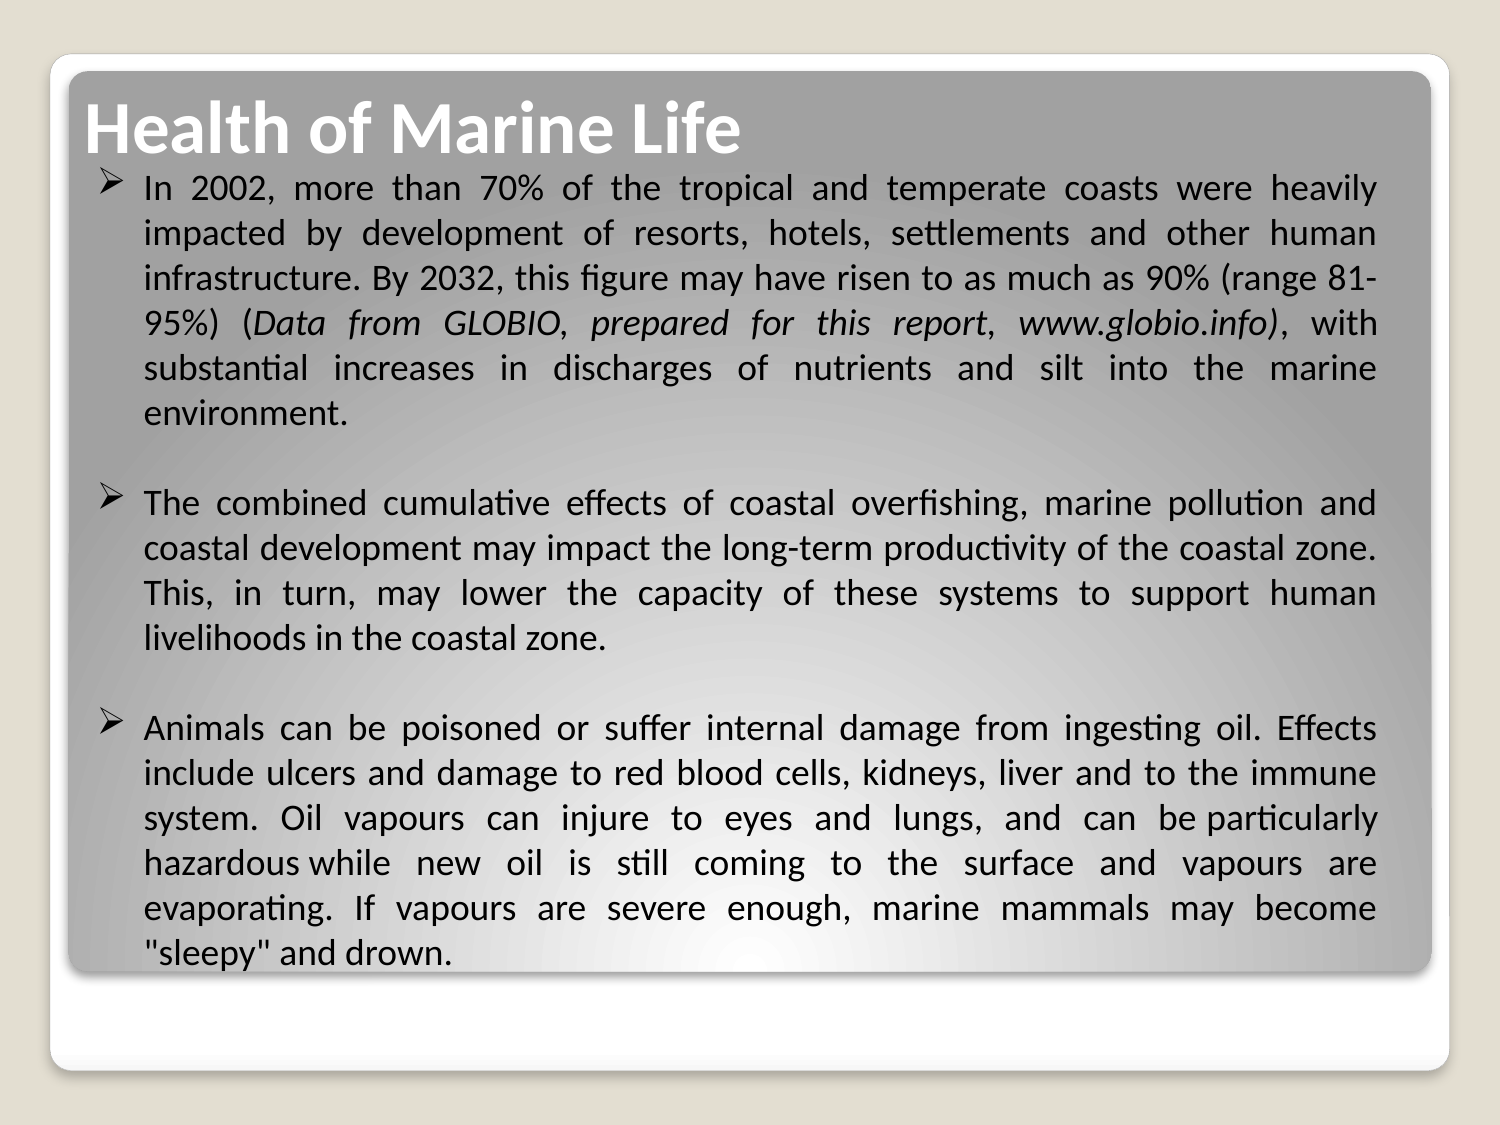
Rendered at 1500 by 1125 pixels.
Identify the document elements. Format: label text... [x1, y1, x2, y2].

title Health of Marine Life [70, 0, 1421, 176]
text_box In 2002, more than 70% of the tropical and temperate coasts were heavily impacted by development of resorts, hotels, settlements and other human infrastructure. By 2032, this figure may have risen to as much as 90% (range 81-95%) (Data from GLOBIO, prepared for this report, www.globio.info), with substantial increases in discharges of nutrients and silt into the marine environment. The combined cumulative effects of coastal overfishing, marine pollution and coastal development may impact the long-term productivity of the coastal zone. This, in turn, may lower the capacity of these systems to support human livelihoods in the coastal zone. Animals can be poisoned or suffer internal damage from ingesting oil. Effects include ulcers and damage to red blood cells, kidneys, liver and to the immune system. Oil vapours can injure to eyes and lungs, and can be particularly hazardous while new oil is still coming to the surface and vapours are evaporating. If vapours are severe enough, marine mammals may become "sleepy" and drown. [82, 155, 1394, 1116]
